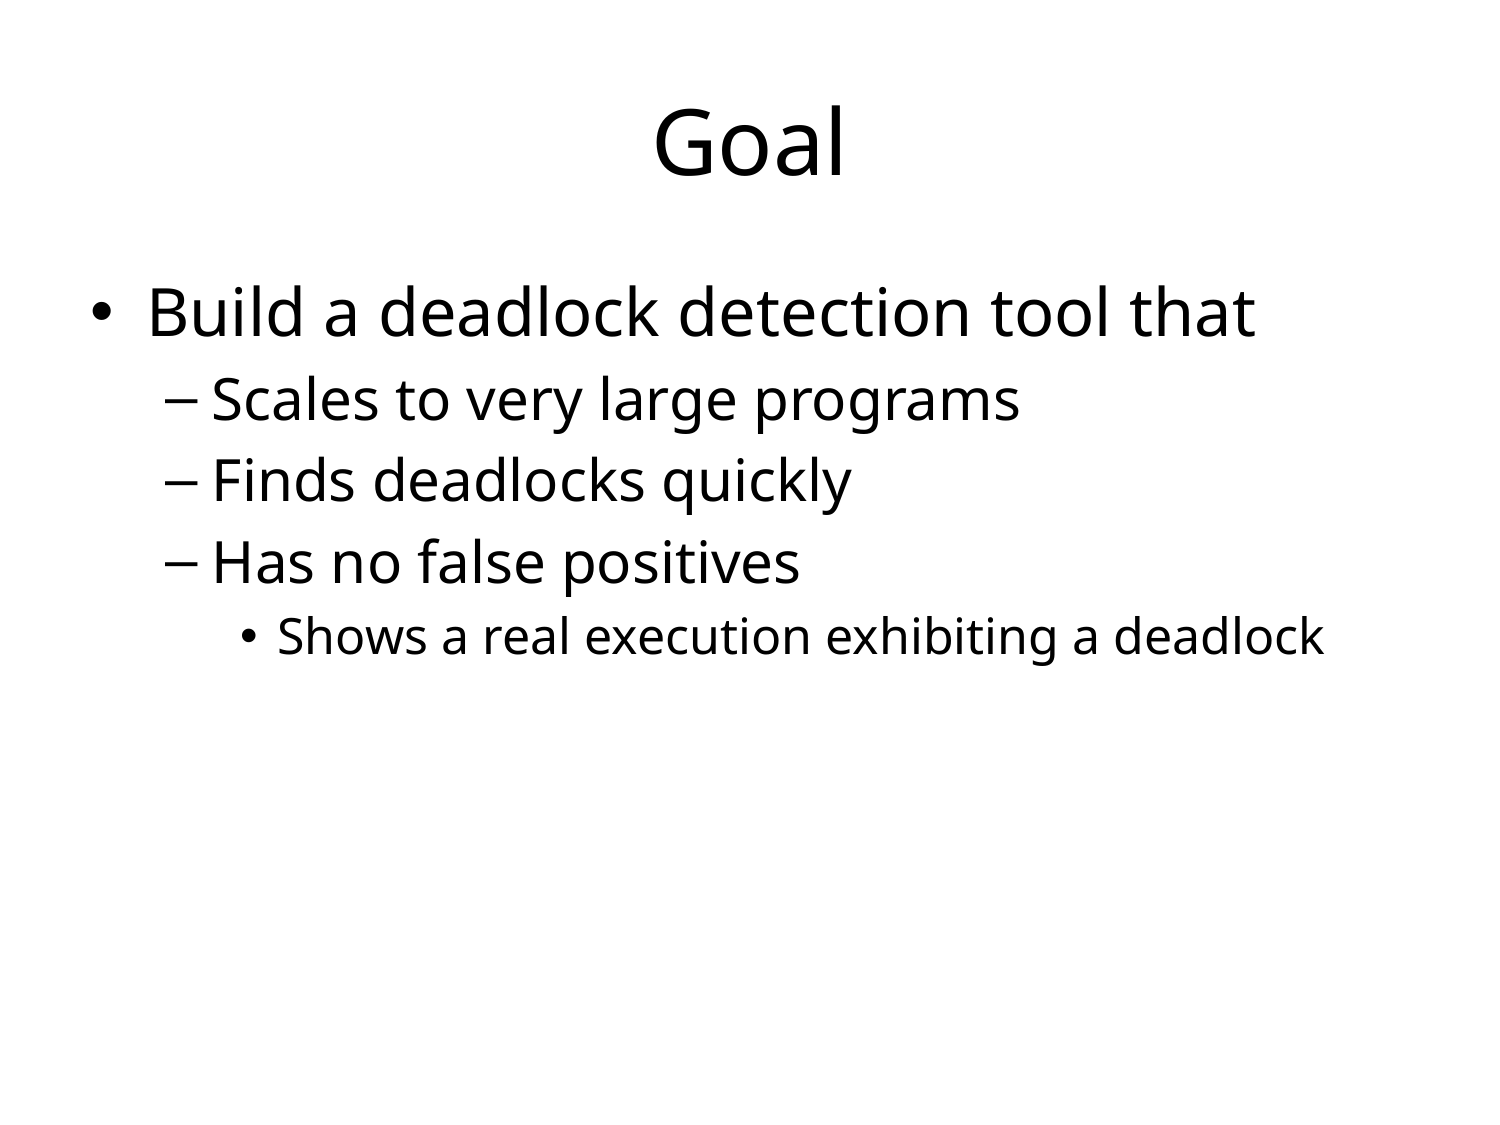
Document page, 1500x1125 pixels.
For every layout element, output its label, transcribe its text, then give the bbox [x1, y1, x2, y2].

title Goal [75, 45, 1425, 233]
list Build a deadlock detection tool that Scales to very large programs Finds deadlocks quickly Has no false positives Shows a real execution exhibiting a deadlock [75, 262, 1425, 1005]
